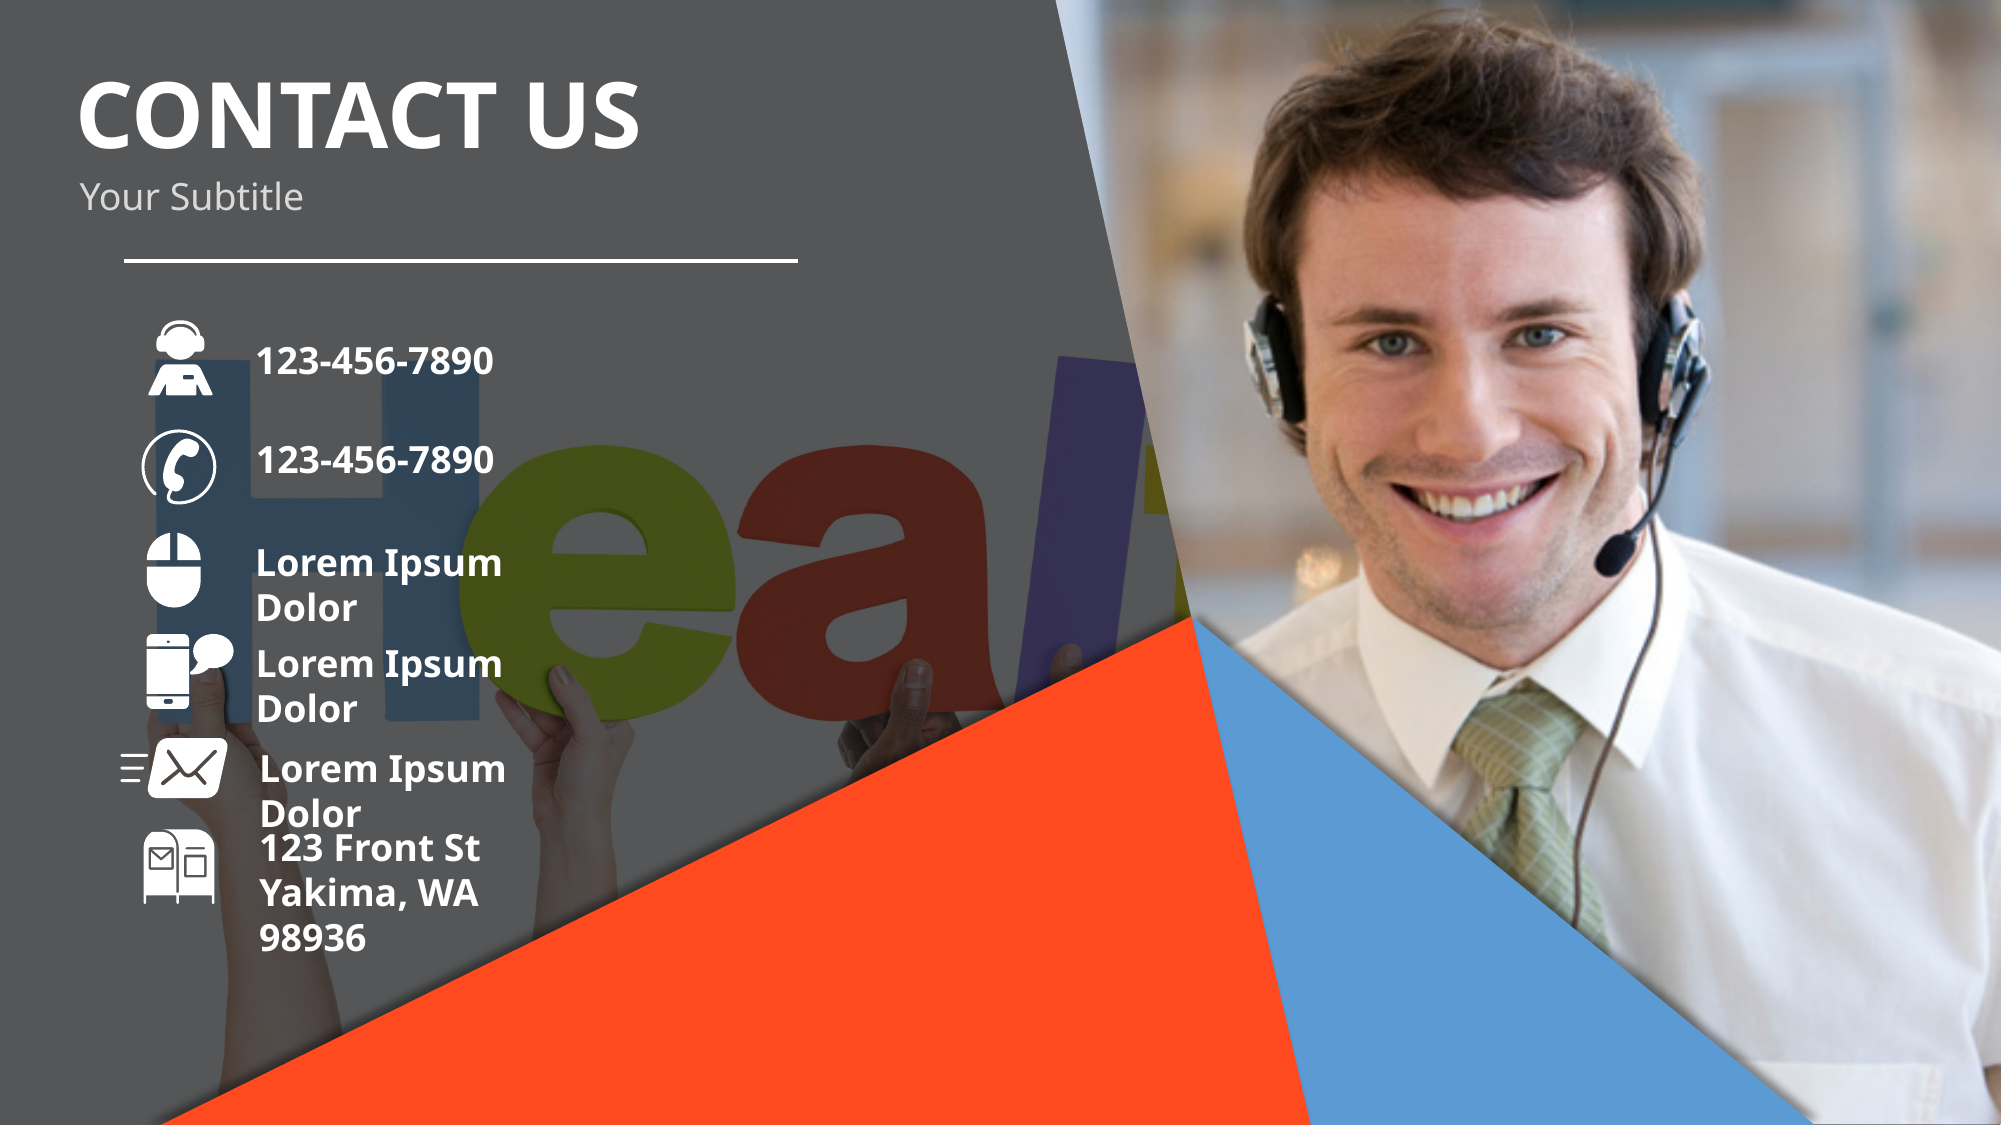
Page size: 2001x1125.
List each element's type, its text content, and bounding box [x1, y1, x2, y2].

text_box 123-456-7890 [241, 428, 541, 489]
text_box 123 Front St Yakima, WA 98936 [244, 816, 590, 967]
text_box Lorem Ipsum Dolor [240, 632, 586, 738]
text_box Lorem Ipsum Dolor [240, 531, 586, 632]
text_box [141, 429, 217, 505]
text_box Lorem Ipsum Dolor [244, 737, 590, 816]
text_box [177, 532, 201, 561]
text_box 123-456-7890 [240, 329, 541, 390]
text_box [146, 532, 171, 561]
text_box [146, 566, 201, 608]
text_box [60, 49, 1020, 227]
text_box [1054, 0, 2000, 1125]
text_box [143, 829, 215, 905]
text_box [158, 614, 1312, 1125]
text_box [120, 737, 228, 798]
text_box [148, 320, 213, 396]
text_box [146, 633, 234, 709]
text_box [1195, 617, 1817, 1125]
